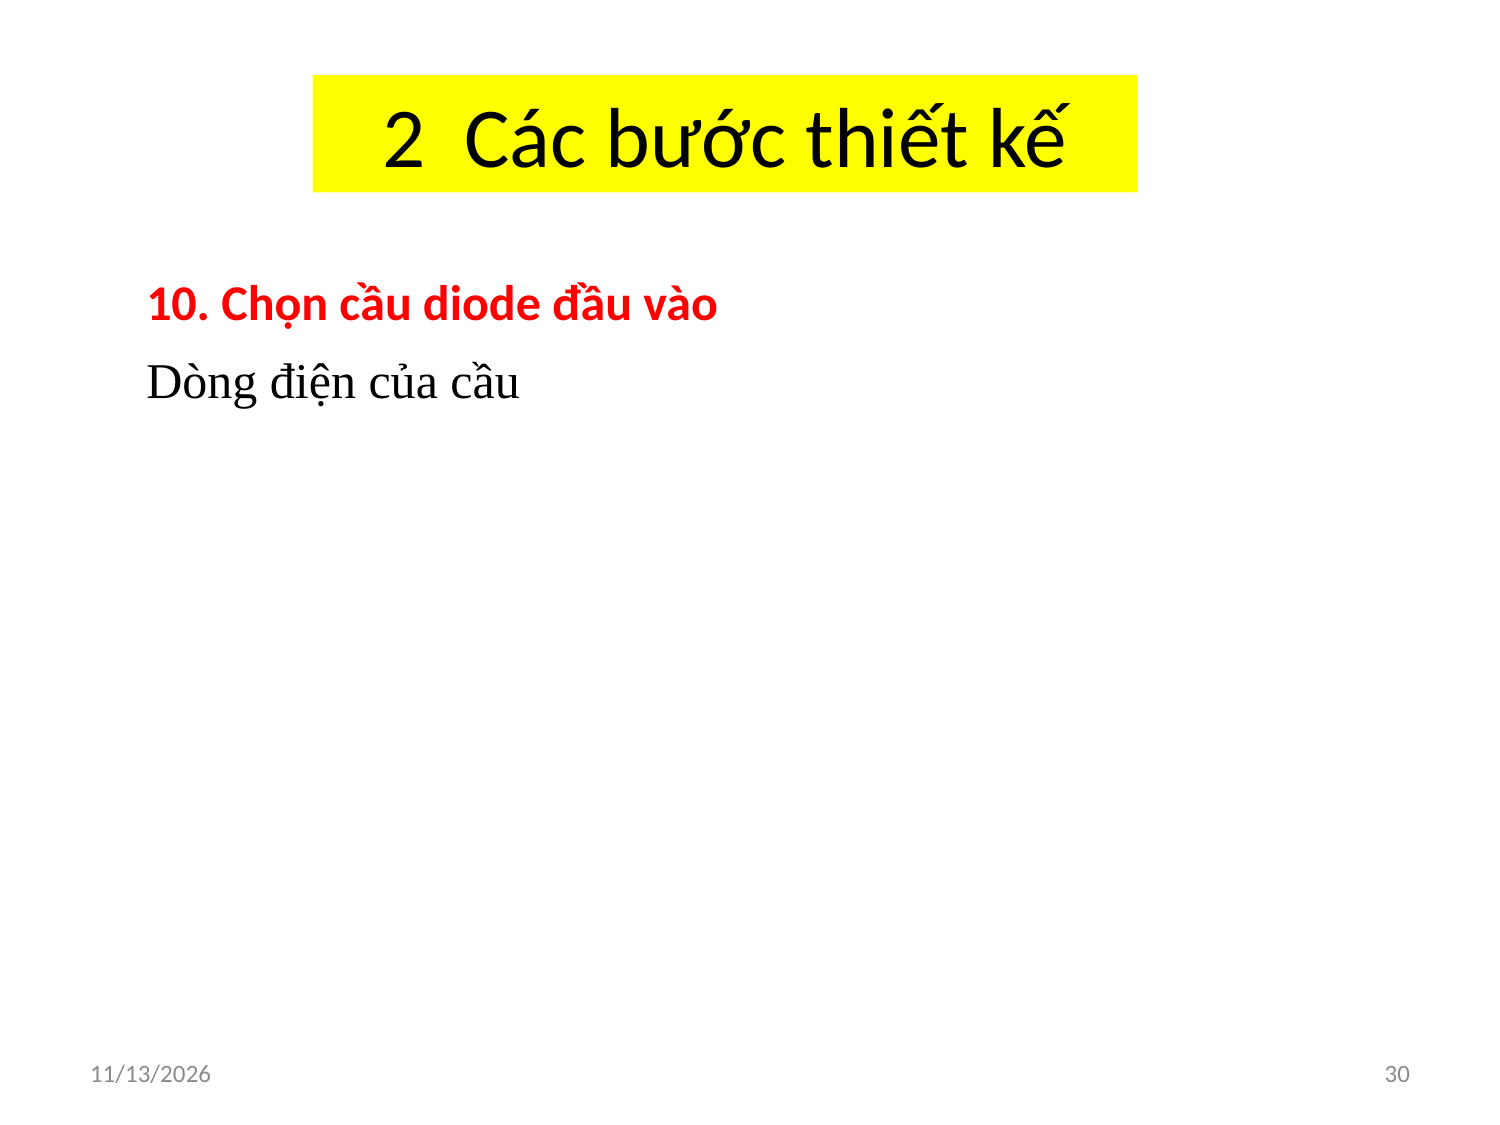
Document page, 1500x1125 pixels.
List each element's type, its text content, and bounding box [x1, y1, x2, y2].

title 2 Các bước thiết kế [312, 75, 1138, 193]
slide_number 30 [1074, 1042, 1425, 1103]
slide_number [75, 1042, 425, 1103]
